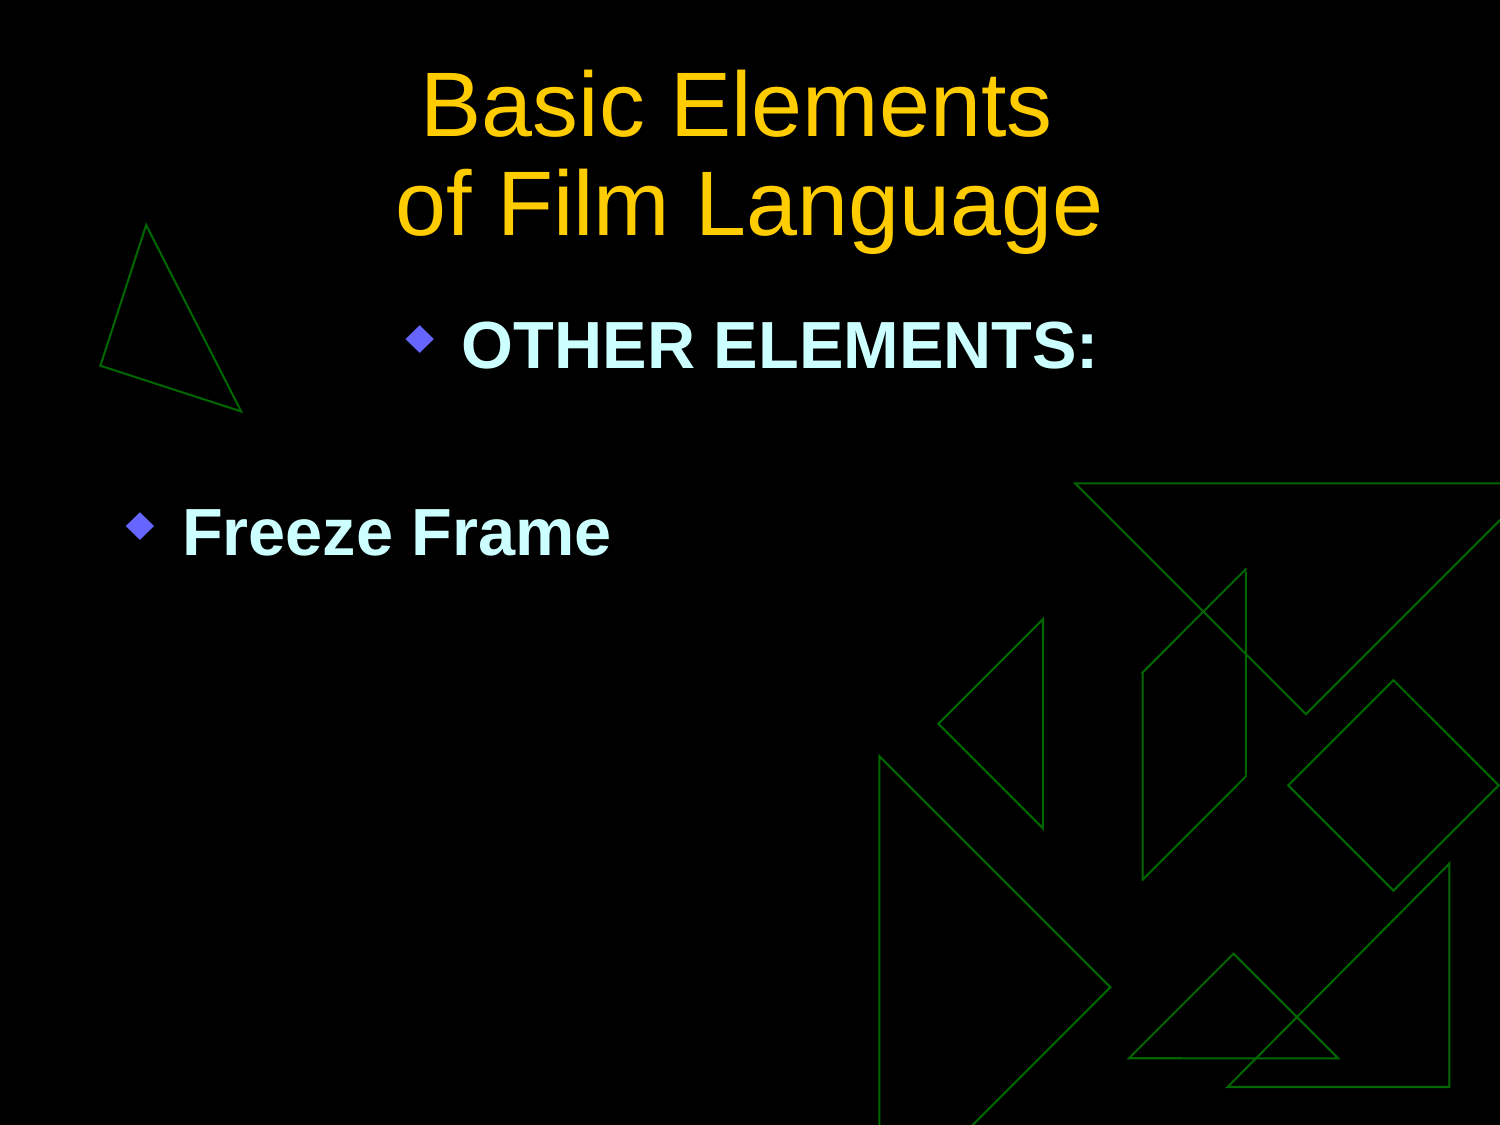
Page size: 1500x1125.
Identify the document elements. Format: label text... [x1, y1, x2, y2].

list OTHER ELEMENTS: Freeze Frame [110, 294, 1395, 970]
title Basic Elements of Film Language [75, 51, 1425, 262]
